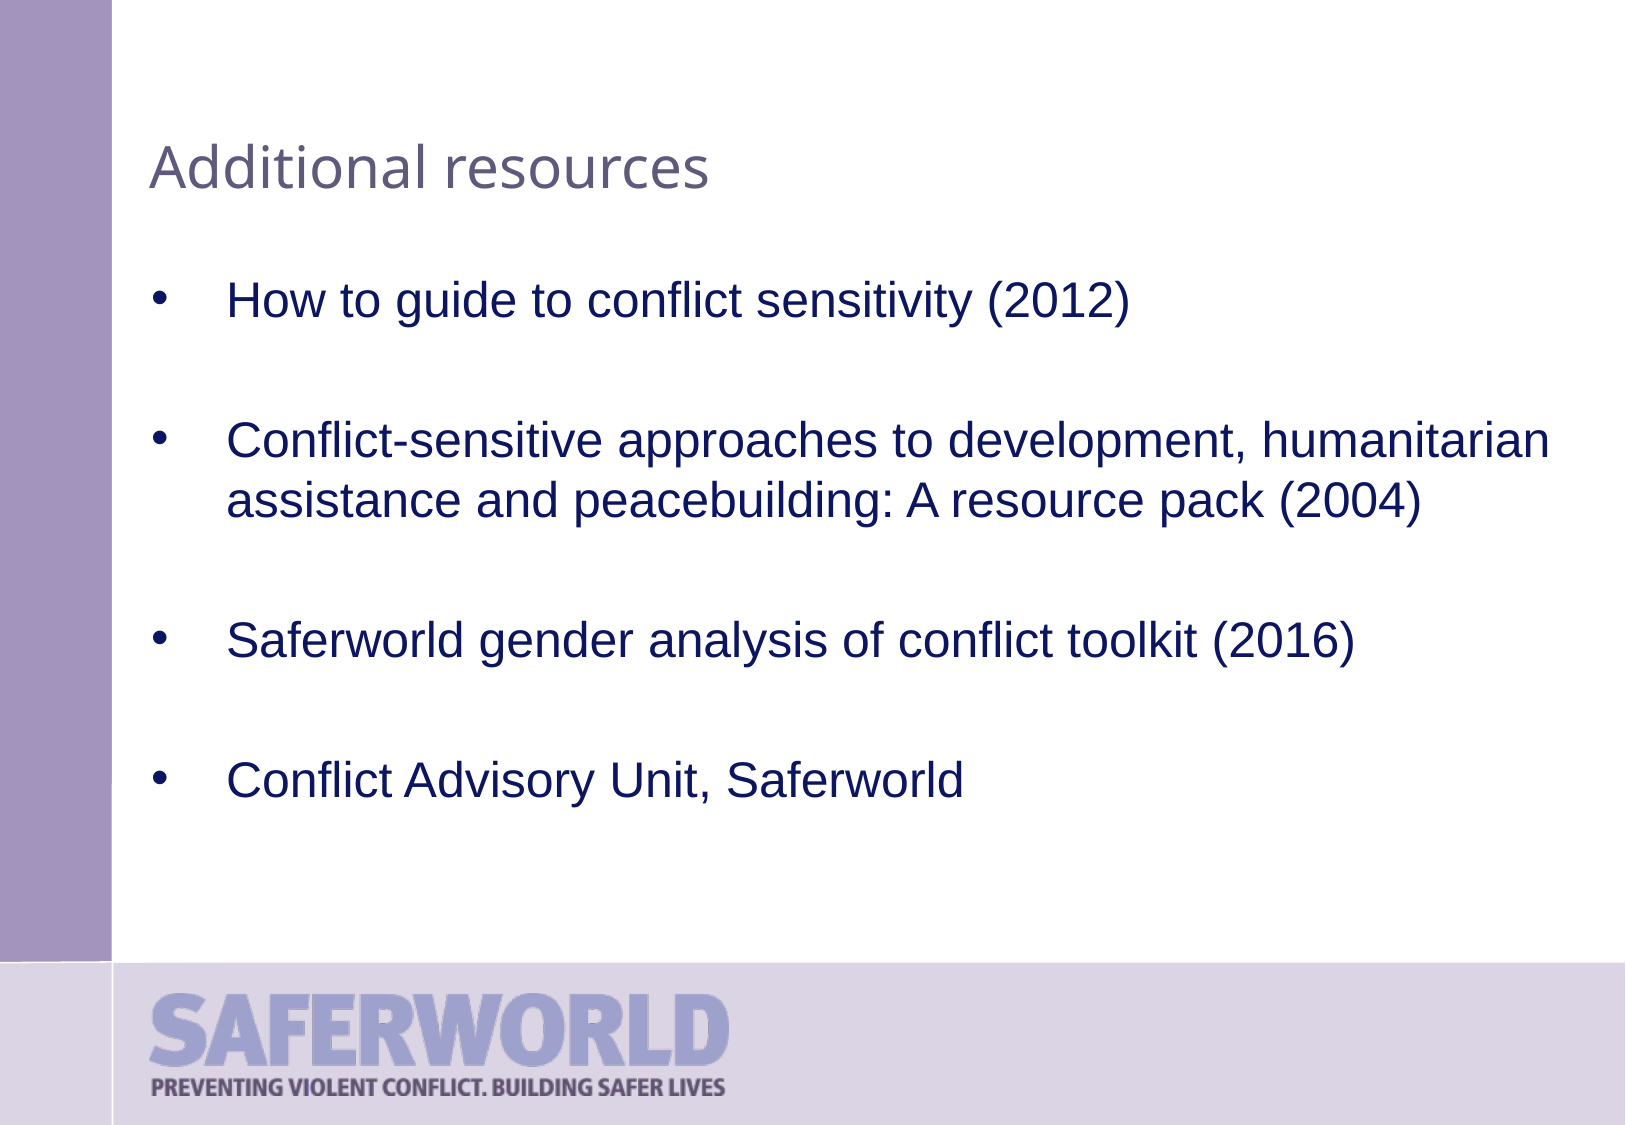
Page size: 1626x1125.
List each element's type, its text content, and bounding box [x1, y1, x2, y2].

list How to guide to conflict sensitivity (2012) Conflict-sensitive approaches to development, humanitarian assistance and peacebuilding: A resource pack (2004) Saferworld gender analysis of conflict toolkit (2016) Conflict Advisory Unit, Saferworld [151, 267, 1581, 894]
title Additional resources [149, 62, 1581, 200]
picture [149, 993, 729, 1096]
